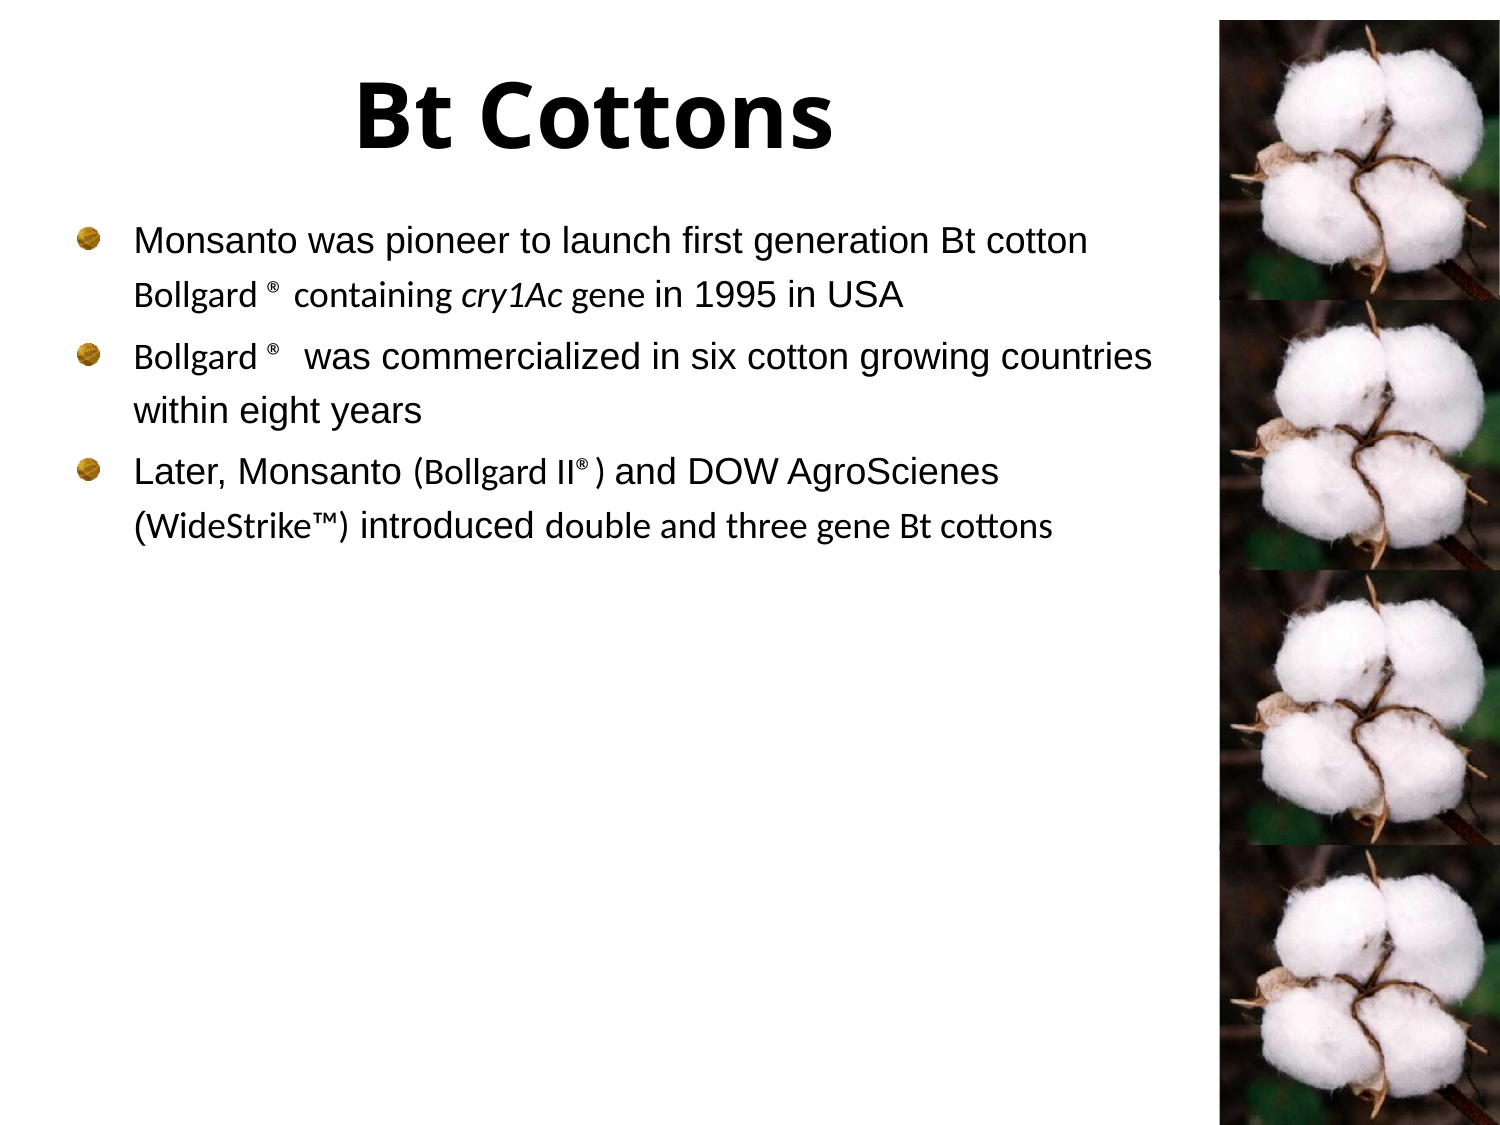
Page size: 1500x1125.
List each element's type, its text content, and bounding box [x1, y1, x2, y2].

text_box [1218, 19, 1500, 1125]
picture [77, 227, 100, 250]
picture [77, 458, 100, 481]
text_box Monsanto was pioneer to launch first generation Bt cotton Bollgard ® containing cry1Ac gene in 1995 in USA Bollgard ® was commercialized in six cotton growing countries within eight years Later, Monsanto (Bollgard II®) and DOW AgroScienes (WideStrike™) introduced double and three gene Bt cottons [62, 199, 1213, 1013]
picture [77, 343, 100, 366]
text_box Bt Cottons [62, 62, 1125, 177]
